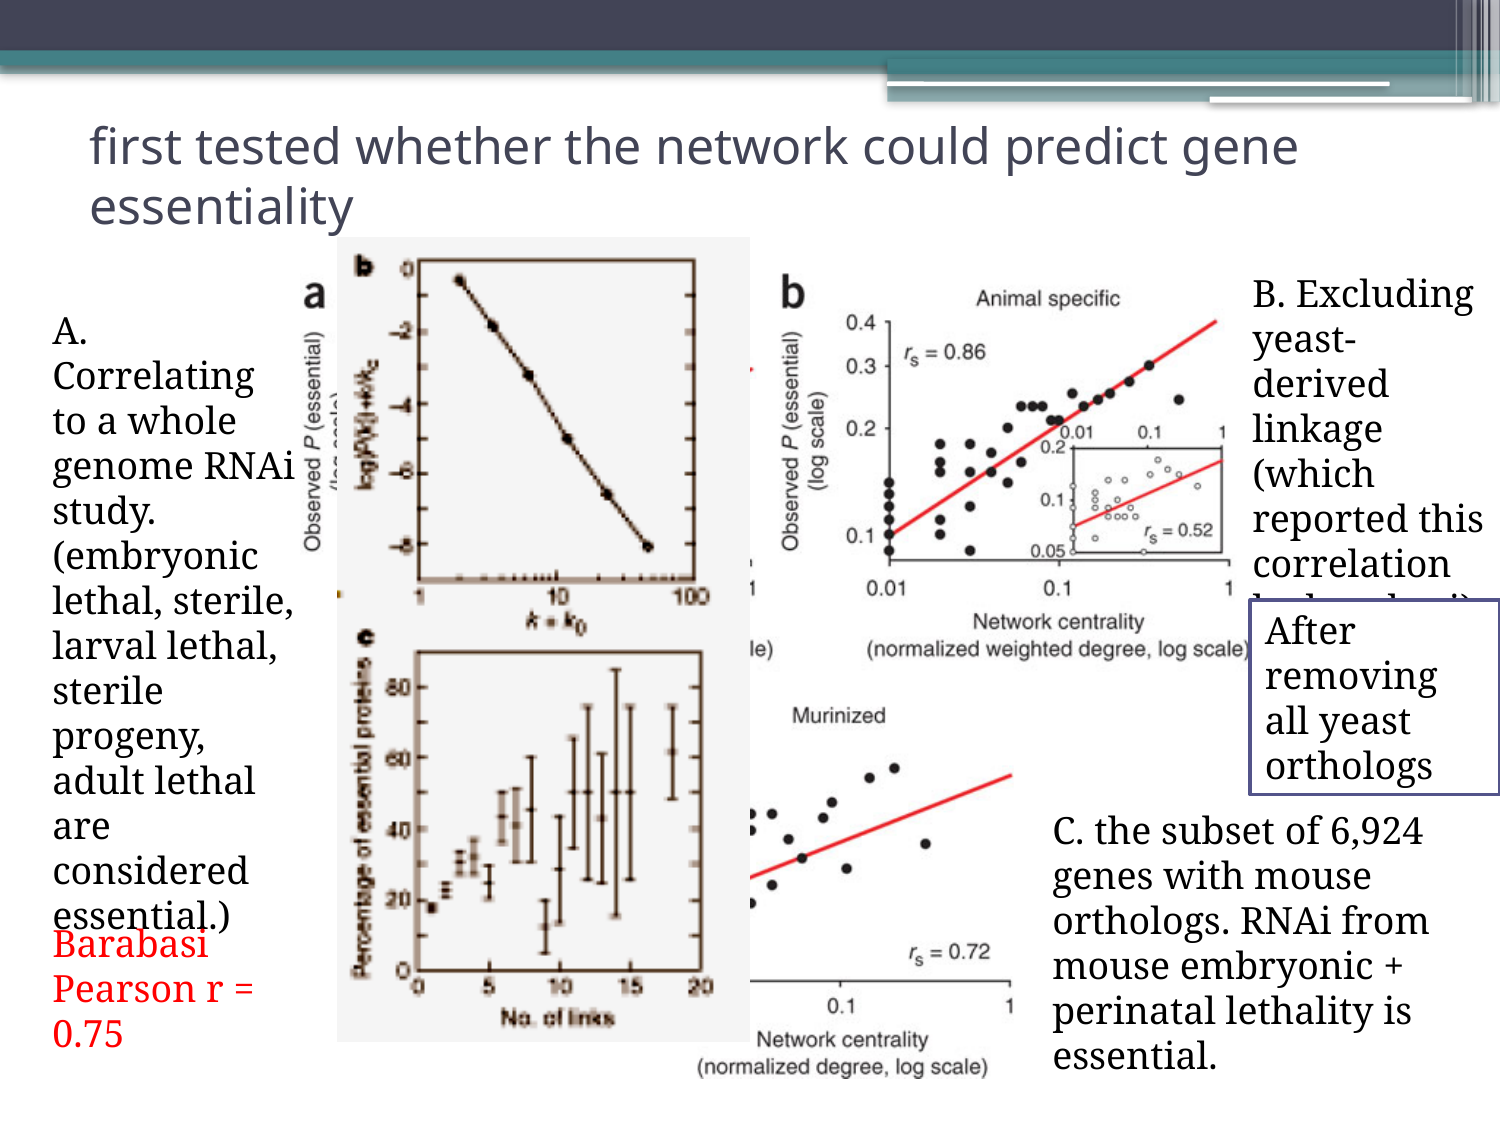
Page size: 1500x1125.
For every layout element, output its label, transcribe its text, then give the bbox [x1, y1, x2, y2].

text_box After removing all yeast orthologs [1256, 598, 1500, 796]
text_box B. Excluding yeast-derived linkage (which reported this correlation by barabasi) [1253, 262, 1500, 598]
title first tested whether the network could predict gene essentiality [75, 87, 1425, 262]
text_box C. the subset of 6,924 genes with mouse orthologs. RNAi from mouse embryonic + perinatal lethality is essential. [1254, 799, 1463, 1085]
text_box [37, 237, 751, 1042]
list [299, 262, 1251, 1079]
